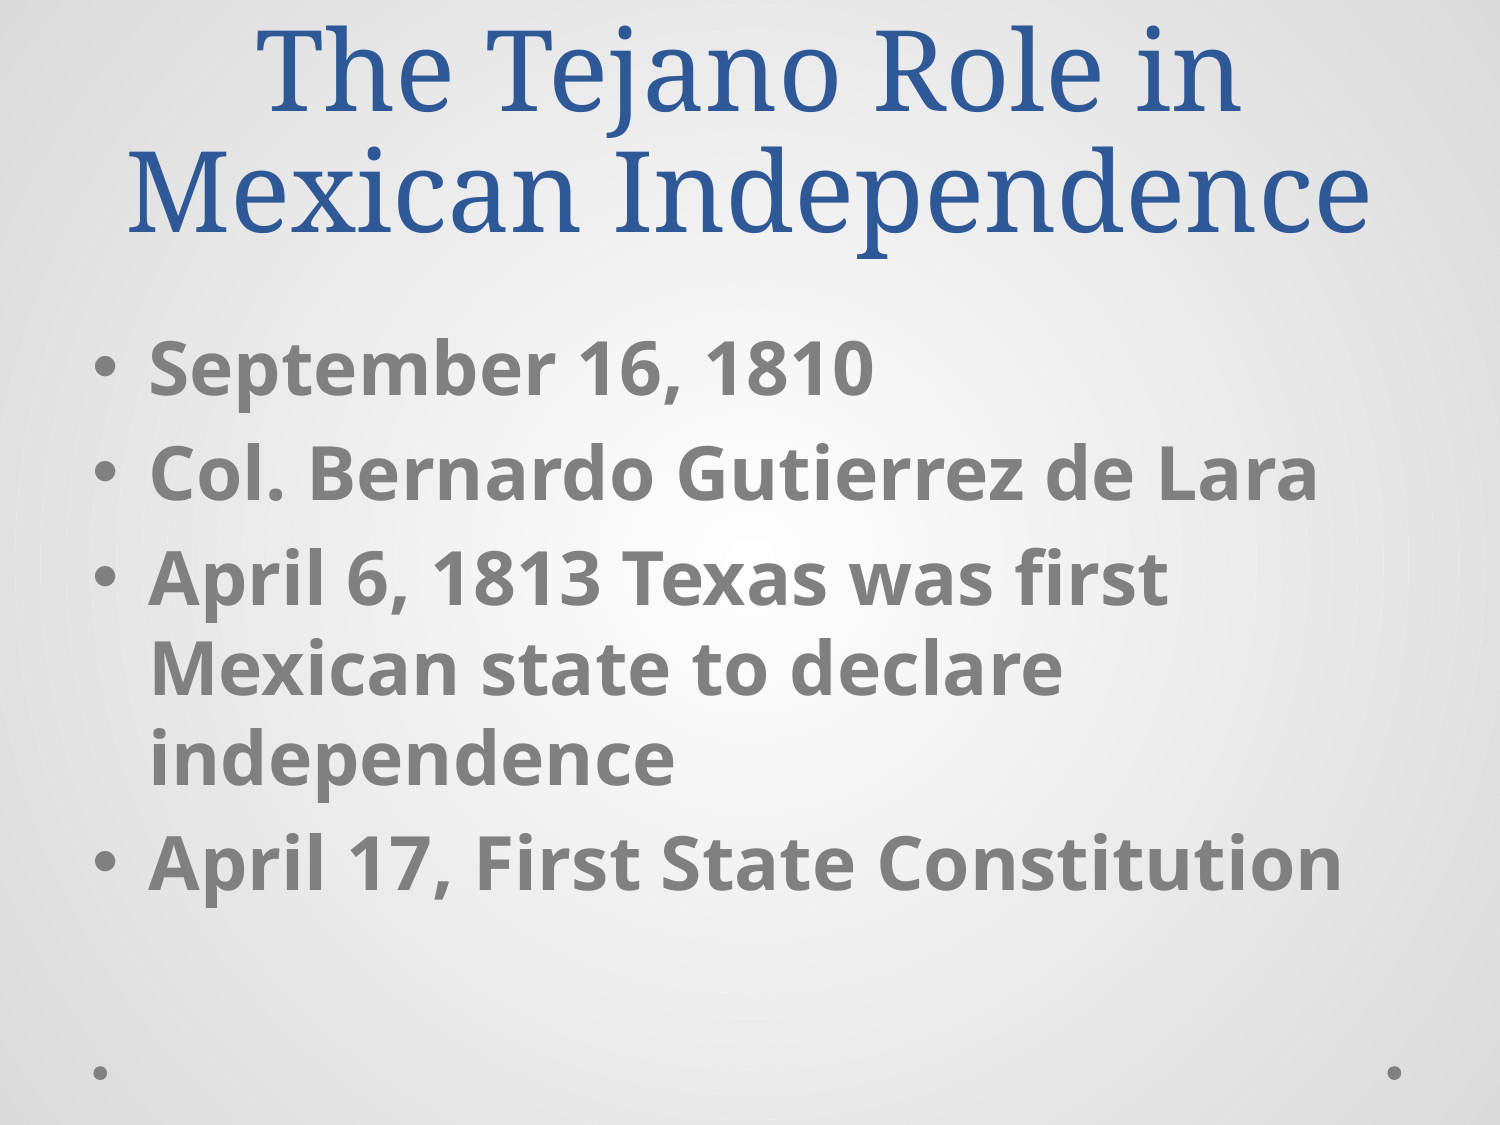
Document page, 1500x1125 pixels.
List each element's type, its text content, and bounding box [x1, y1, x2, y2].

title The Tejano Role in Mexican Independence [75, 0, 1425, 263]
list September 16, 1810 Col. Bernardo Gutierrez de Lara April 6, 1813 Texas was first Mexican state to declare independence April 17, First State Constitution [77, 312, 1428, 1055]
